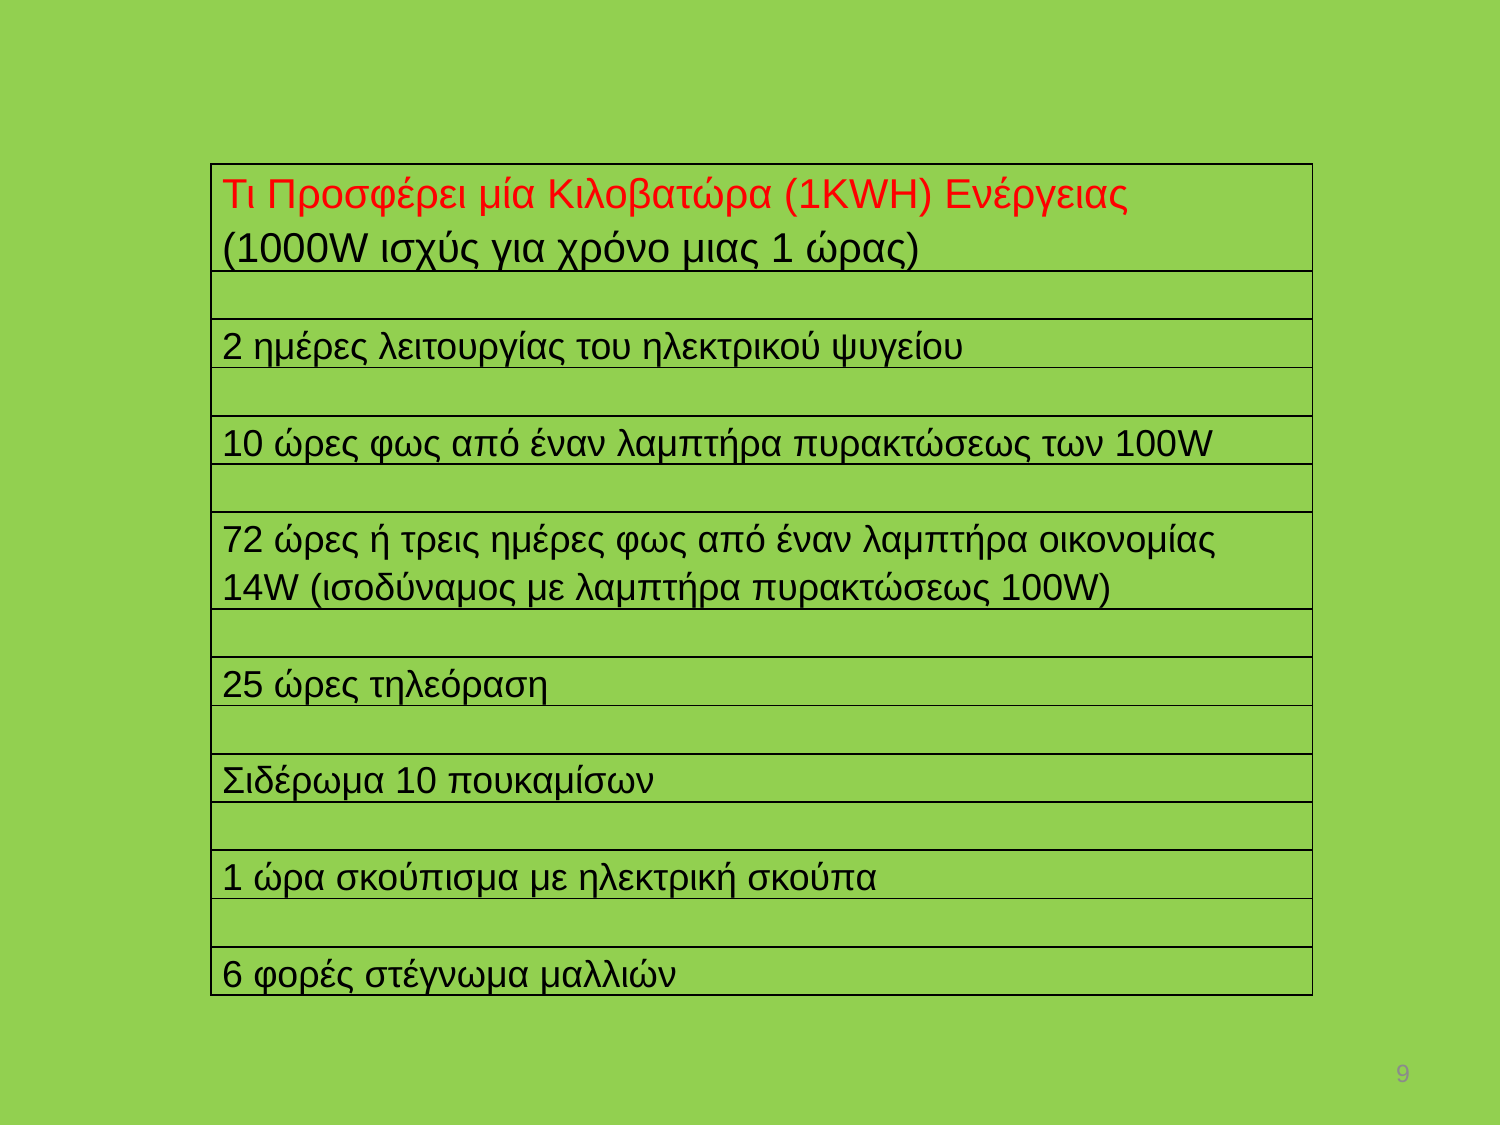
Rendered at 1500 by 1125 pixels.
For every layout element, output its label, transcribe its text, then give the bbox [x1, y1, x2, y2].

table_cell 72 ώρες ή τρεις ημέρες φως από έναν λαμπτήρα οικονομίας 14W (ισοδύναμος με λαμπτήρα πυρακτώσεως 100W) [212, 513, 1312, 608]
table_cell 6 φορές στέγνωμα μαλλιών [212, 948, 1312, 994]
slide_number 9 [1074, 1042, 1425, 1103]
table_cell 25 ώρες τηλεόραση [212, 658, 1312, 705]
table_cell [212, 899, 1312, 946]
table_cell 10 ώρες φως από έναν λαμπτήρα πυρακτώσεως των 100W [212, 417, 1312, 463]
table_cell 1 ώρα σκούπισμα με ηλεκτρική σκούπα [212, 851, 1312, 898]
table_cell [212, 465, 1312, 511]
table_cell 2 ημέρες λειτουργίας του ηλεκτρικού ψυγείου [212, 320, 1312, 367]
table_cell Σιδέρωμα 10 πουκαμίσων [212, 755, 1312, 801]
table_cell [212, 272, 1312, 318]
table_cell [212, 610, 1312, 656]
table_cell [212, 803, 1312, 849]
table_cell [212, 368, 1312, 415]
table_header Τι Προσφέρει μία Κιλοβατώρα (1KWH) Ενέργειας (1000W ισχύς για χρόνο μιας 1 ώρας) [212, 165, 1312, 270]
table_cell [212, 706, 1312, 753]
